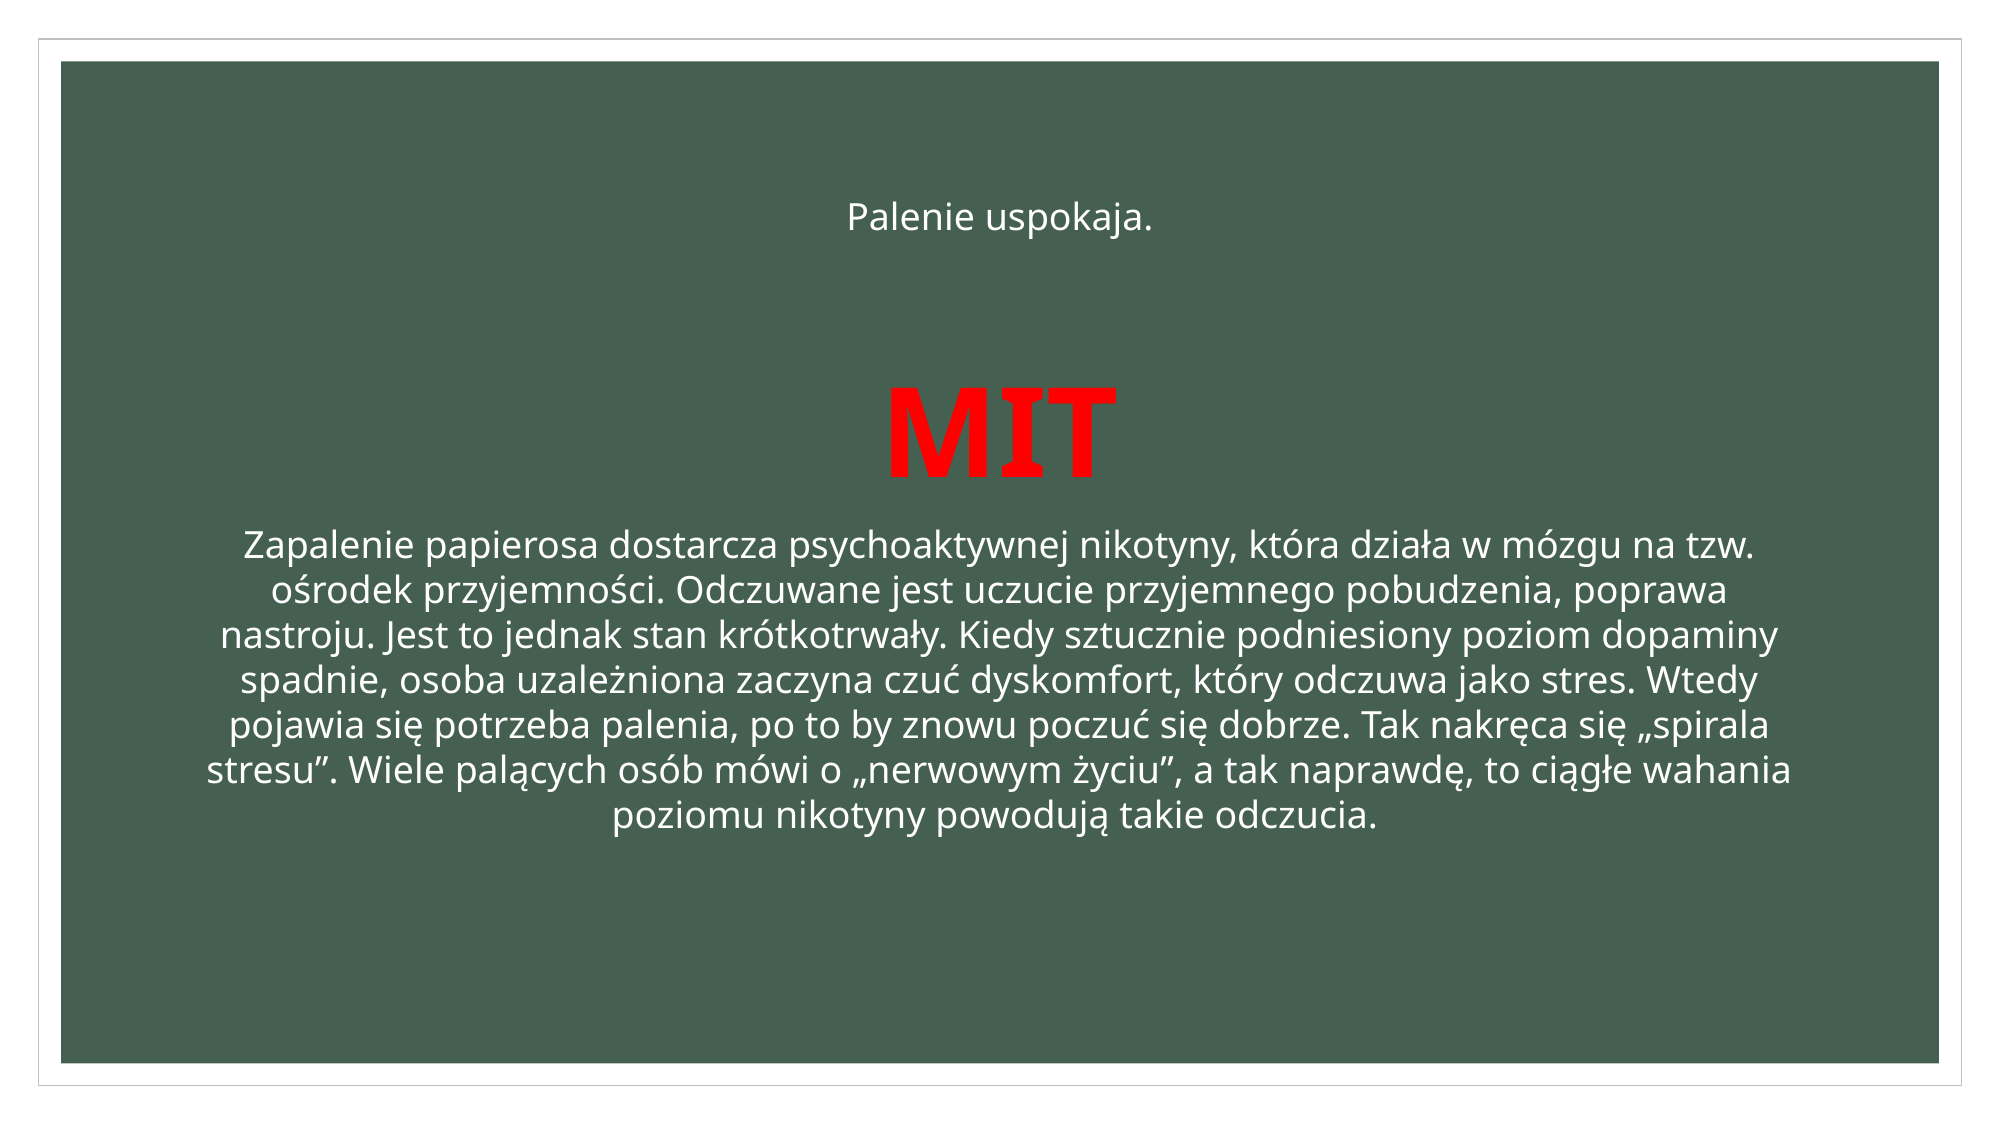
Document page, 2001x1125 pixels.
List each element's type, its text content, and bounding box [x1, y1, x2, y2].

title Palenie uspokaja. [174, 105, 1825, 331]
list MIT Zapalenie papierosa dostarcza psychoaktywnej nikotyny, która działa w mózgu na tzw. ośrodek przyjemności. Odczuwane jest uczucie przyjemnego pobudzenia, poprawa nastroju. Jest to jednak stan krótkotrwały. Kiedy sztucznie podniesiony poziom dopaminy spadnie, osoba uzależniona zaczyna czuć dyskomfort, który odczuwa jako stres. Wtedy pojawia się potrzeba palenia, po to by znowu poczuć się dobrze. Tak nakręca się „spirala stresu”. Wiele palących osób mówi o „nerwowym życiu”, a tak naprawdę, to ciągłe wahania poziomu nikotyny powodują takie odczucia. [174, 345, 1825, 990]
